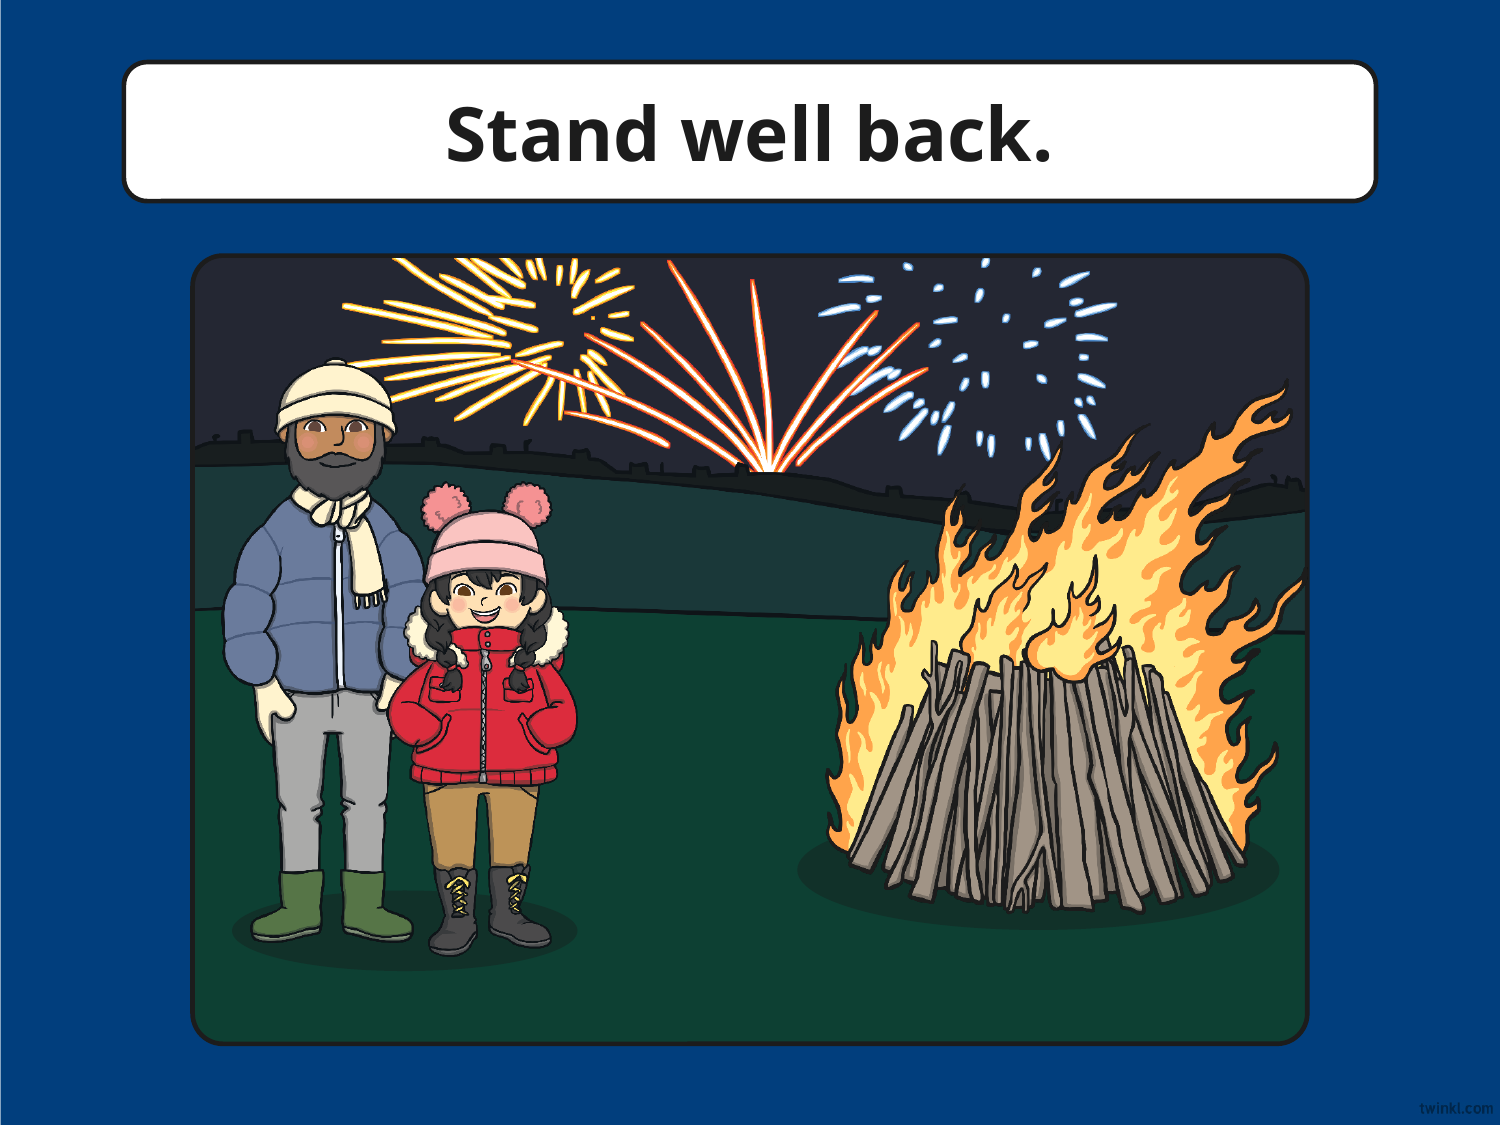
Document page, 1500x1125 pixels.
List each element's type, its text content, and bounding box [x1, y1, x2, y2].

picture [0, 0, 1500, 1125]
text_box Stand well back. [122, 61, 1378, 203]
